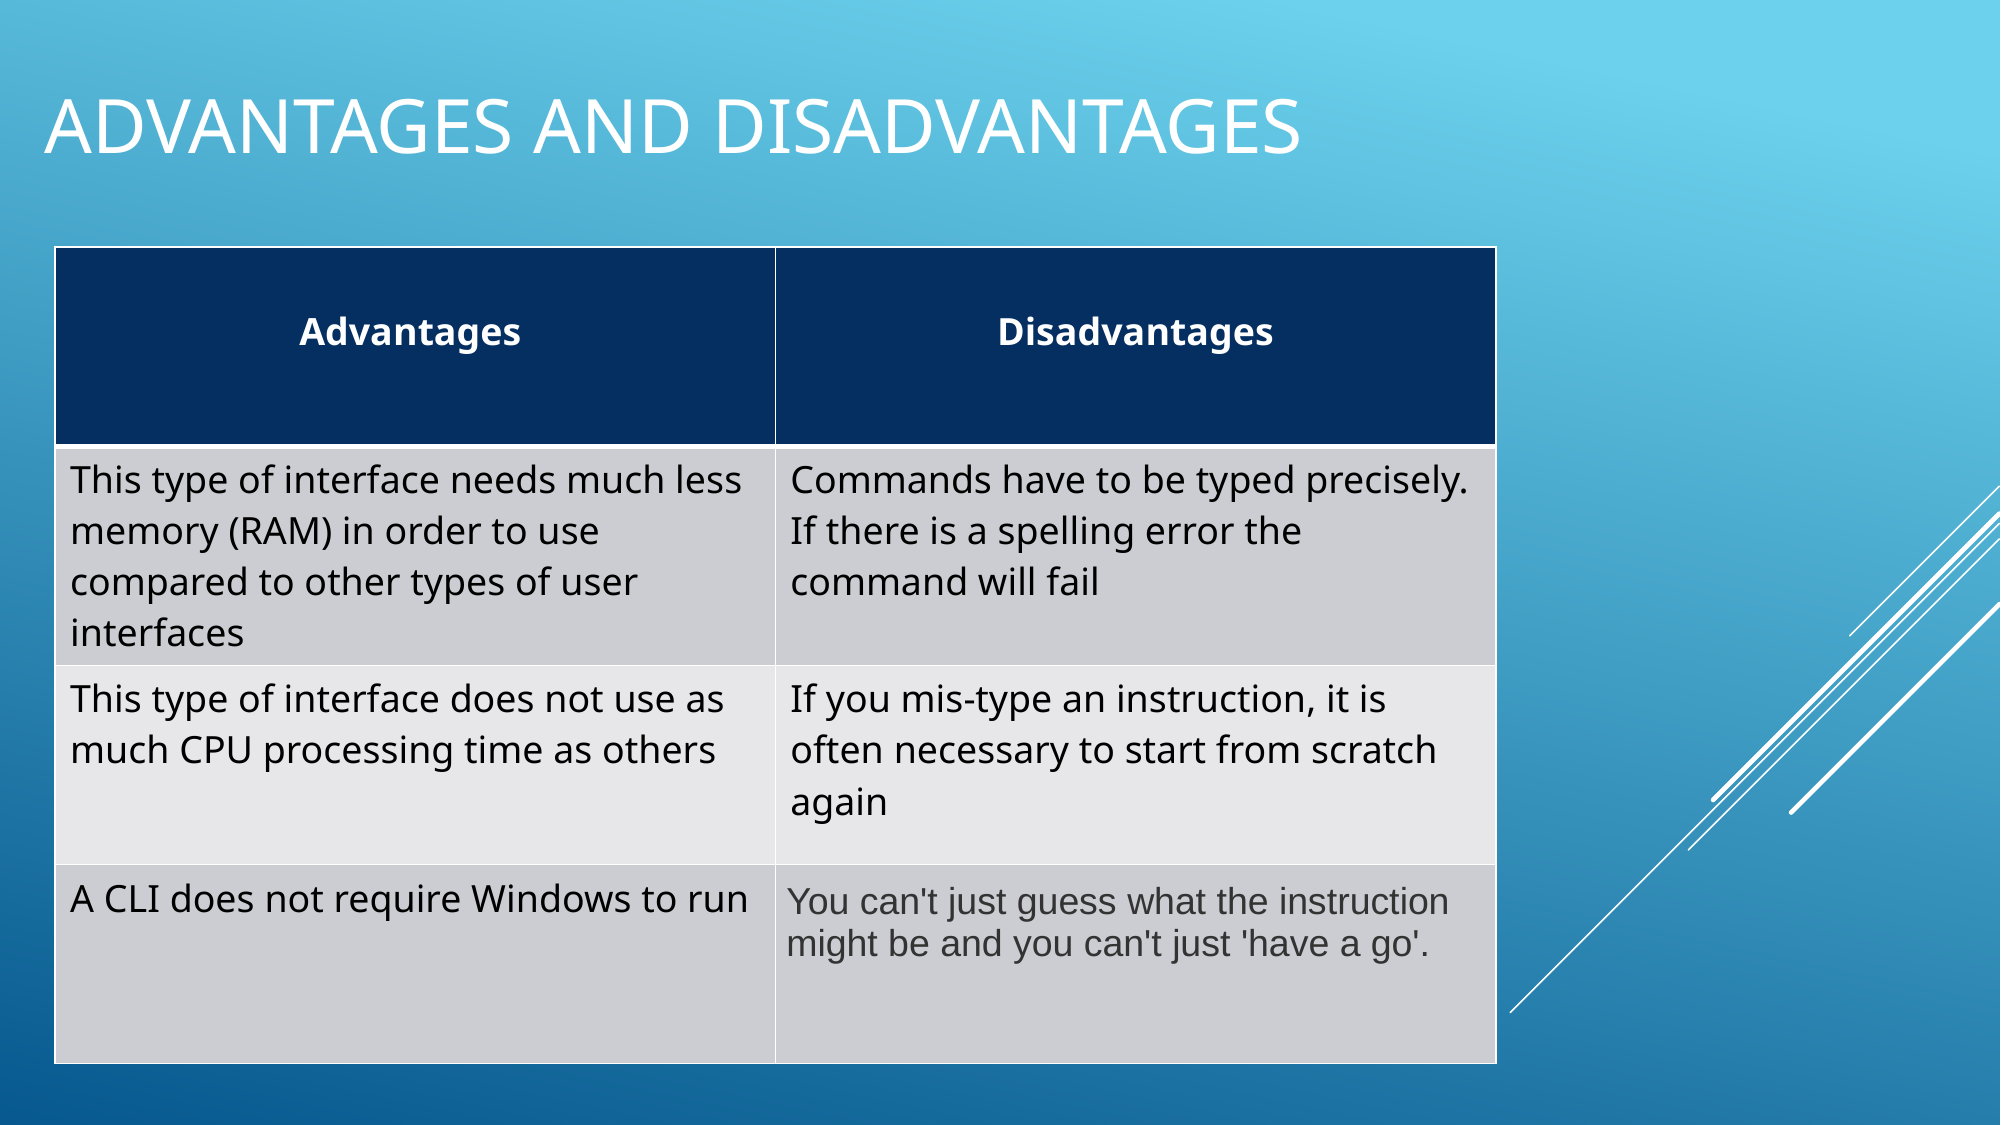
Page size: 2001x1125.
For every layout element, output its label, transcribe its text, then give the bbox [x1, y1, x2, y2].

table_cell If you mis-type an instruction, it is often necessary to start from scratch again [776, 666, 1495, 864]
table_cell This type of interface does not use as much CPU processing time as others [56, 666, 775, 864]
table_header Disadvantages [776, 248, 1495, 444]
table_cell A CLI does not require Windows to run [56, 865, 775, 1063]
table_cell Commands have to be typed precisely. If there is a spelling error the command will fail [776, 449, 1495, 665]
table_cell You can't just guess what the instruction might be and you can't just 'have a go'. [776, 865, 1495, 1063]
table_header Advantages [56, 248, 775, 444]
table_cell This type of interface needs much less memory (RAM) in order to use compared to other types of user interfaces [56, 449, 775, 665]
title Advantages and disadvantages [29, 0, 1430, 248]
